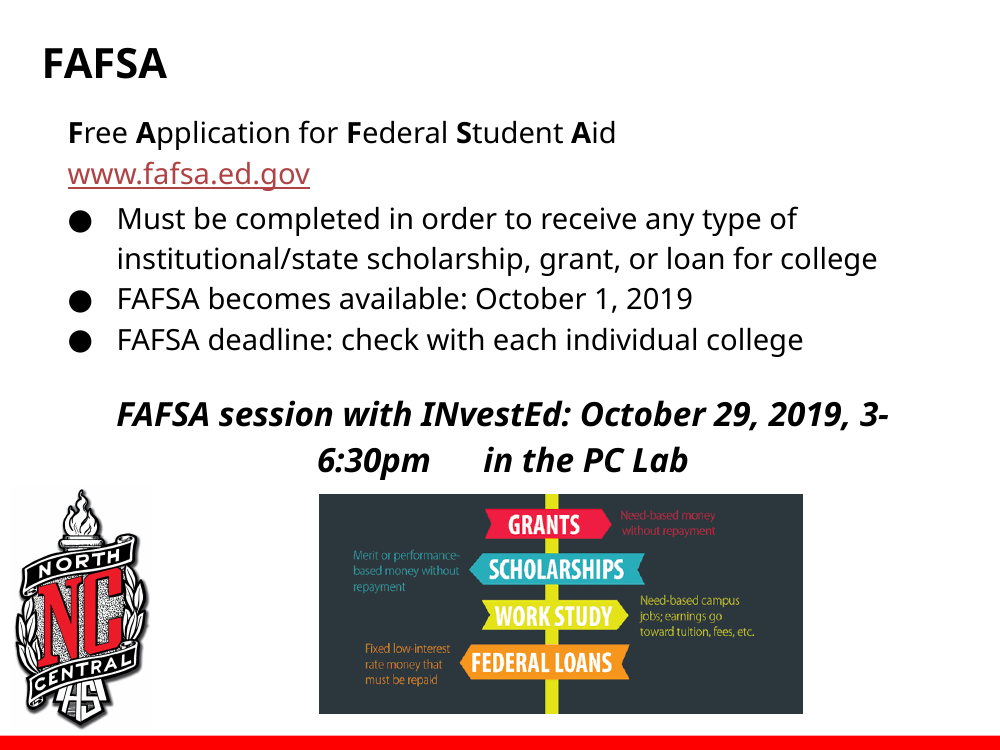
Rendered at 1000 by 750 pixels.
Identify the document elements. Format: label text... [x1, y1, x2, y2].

picture [319, 494, 803, 715]
list Free Application for Federal Student Aid www.fafsa.ed.gov Must be completed in order to receive any type of institutional/state scholarship, grant, or loan for college FAFSA becomes available: October 1, 2019 FAFSA deadline: check with each individual college FAFSA session with INvestEd: October 29, 2019, 3-6:30pm in the PC Lab [32, 99, 949, 598]
picture [12, 486, 152, 732]
title FAFSA [32, 27, 966, 119]
